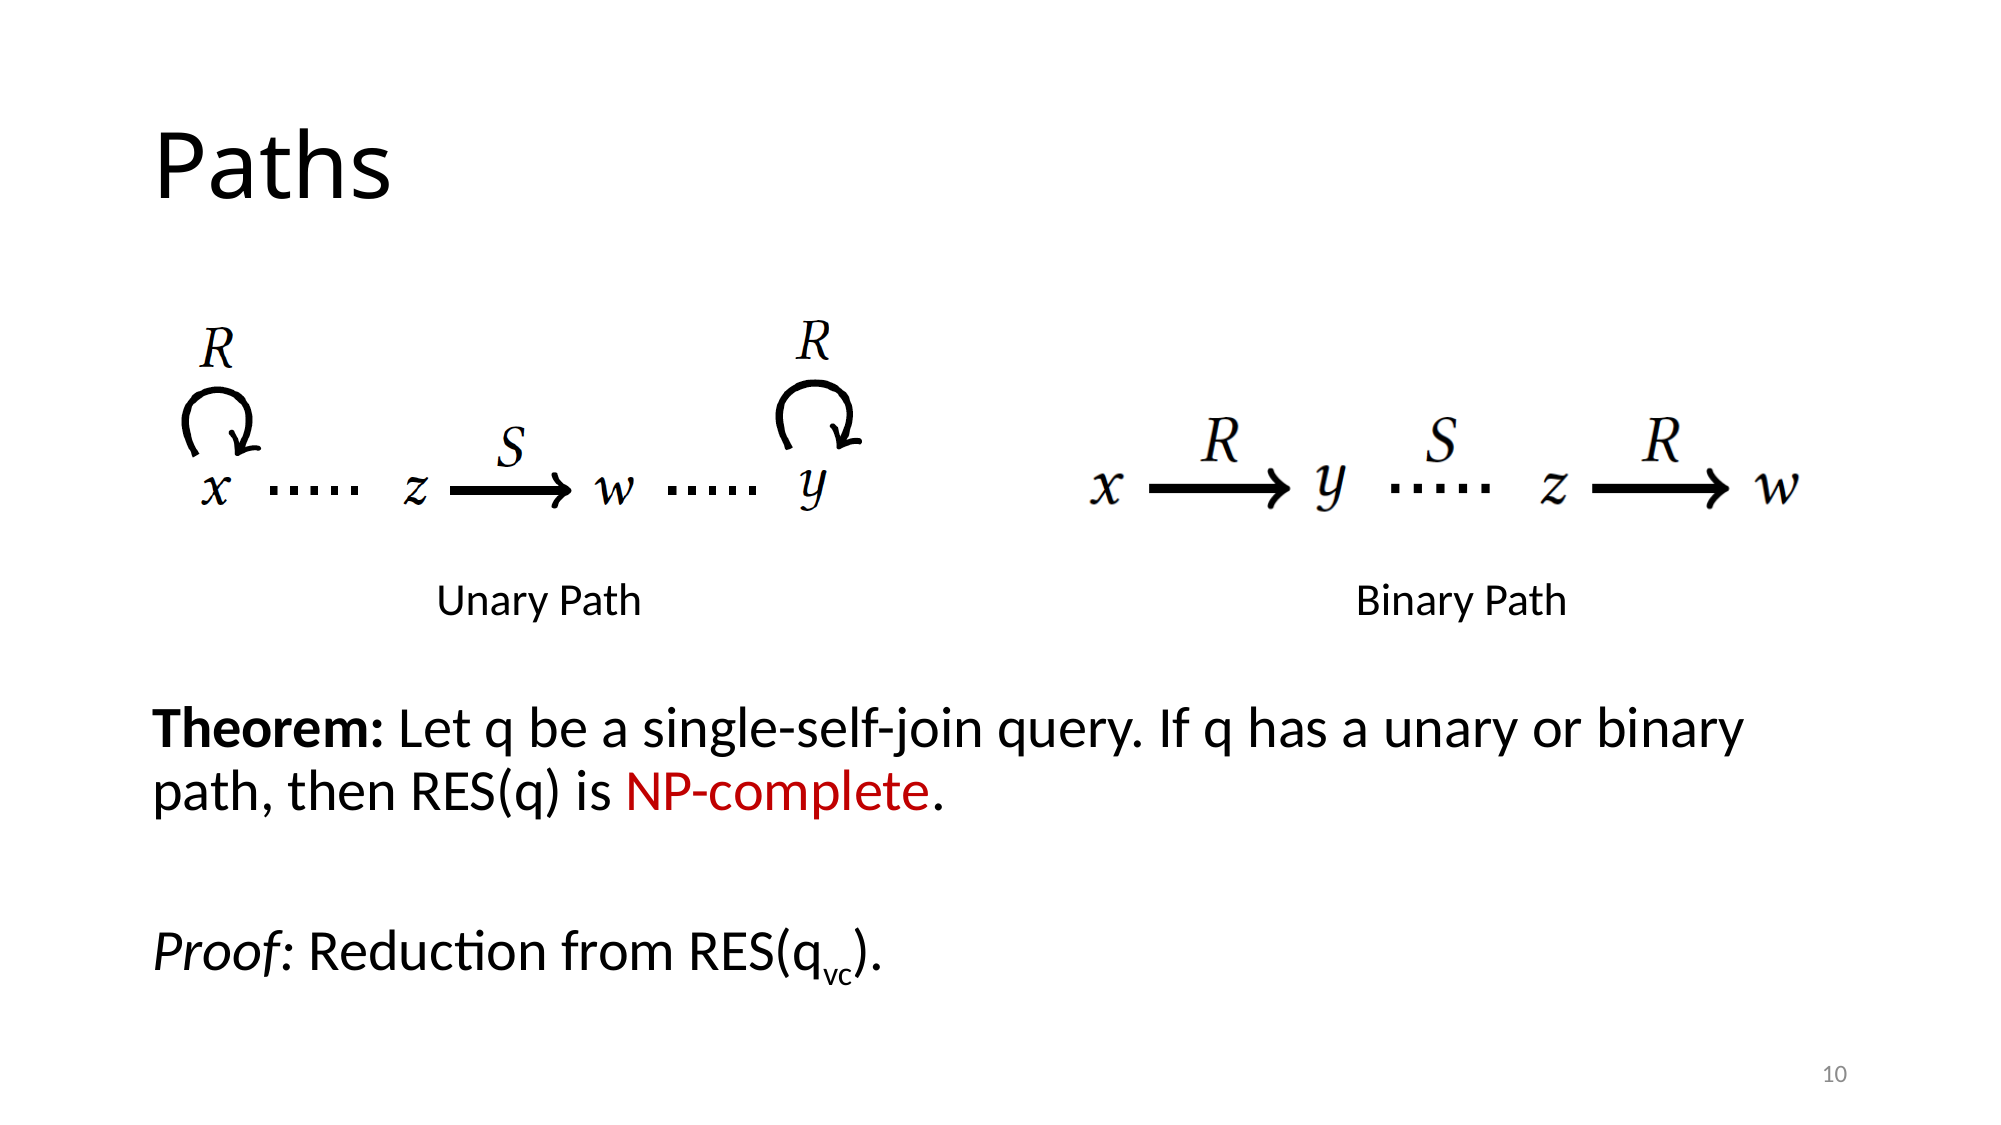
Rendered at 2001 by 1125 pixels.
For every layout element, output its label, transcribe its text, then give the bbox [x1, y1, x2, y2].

text_box Unary Path [421, 561, 658, 632]
list Theorem: Let q be a single-self-join query. If q has a unary or binary path, then RES(q) is NP-complete. Proof: Reduction from RES(qvc). [137, 689, 1863, 1014]
picture [159, 299, 882, 542]
text_box Binary Path [1341, 561, 1584, 632]
title Paths [137, 59, 1863, 278]
picture [1064, 380, 1822, 526]
slide_number 10 [1412, 1042, 1863, 1103]
